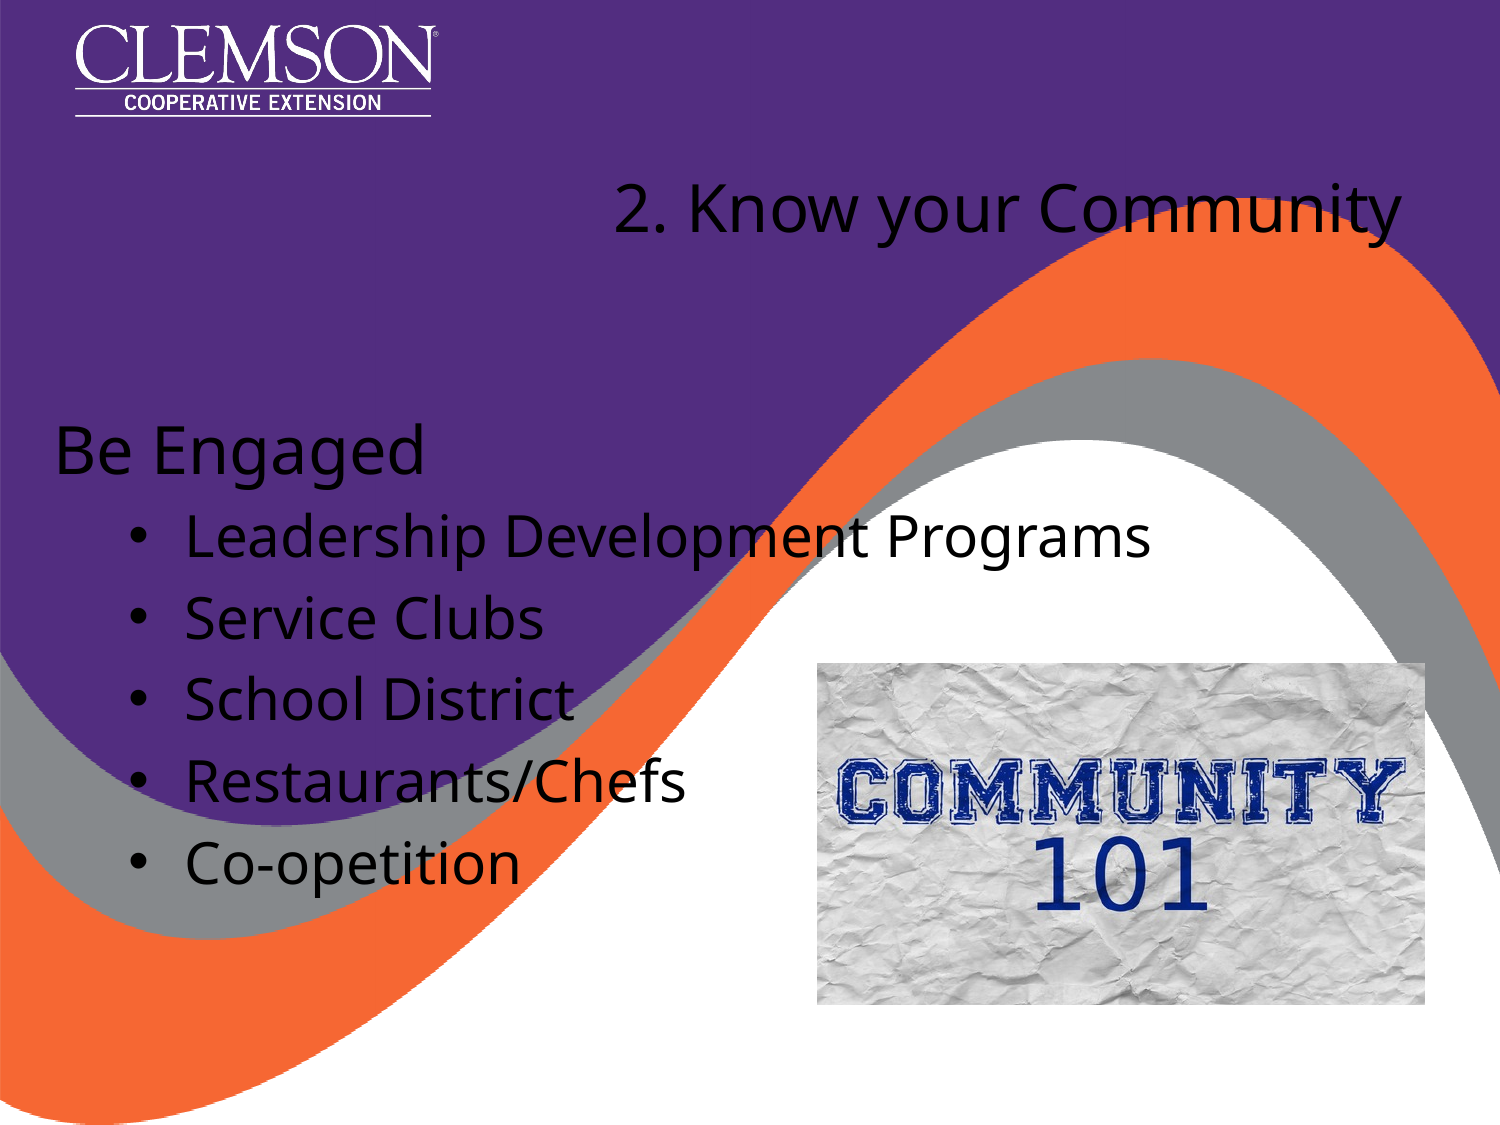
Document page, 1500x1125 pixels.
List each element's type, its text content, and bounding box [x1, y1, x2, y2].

title 2. Know your Community [554, 143, 1463, 269]
list Be Engaged Leadership Development Programs Service Clubs School District Restaurants/Chefs Co-opetition [38, 399, 1463, 1076]
picture [0, 0, 1500, 1125]
